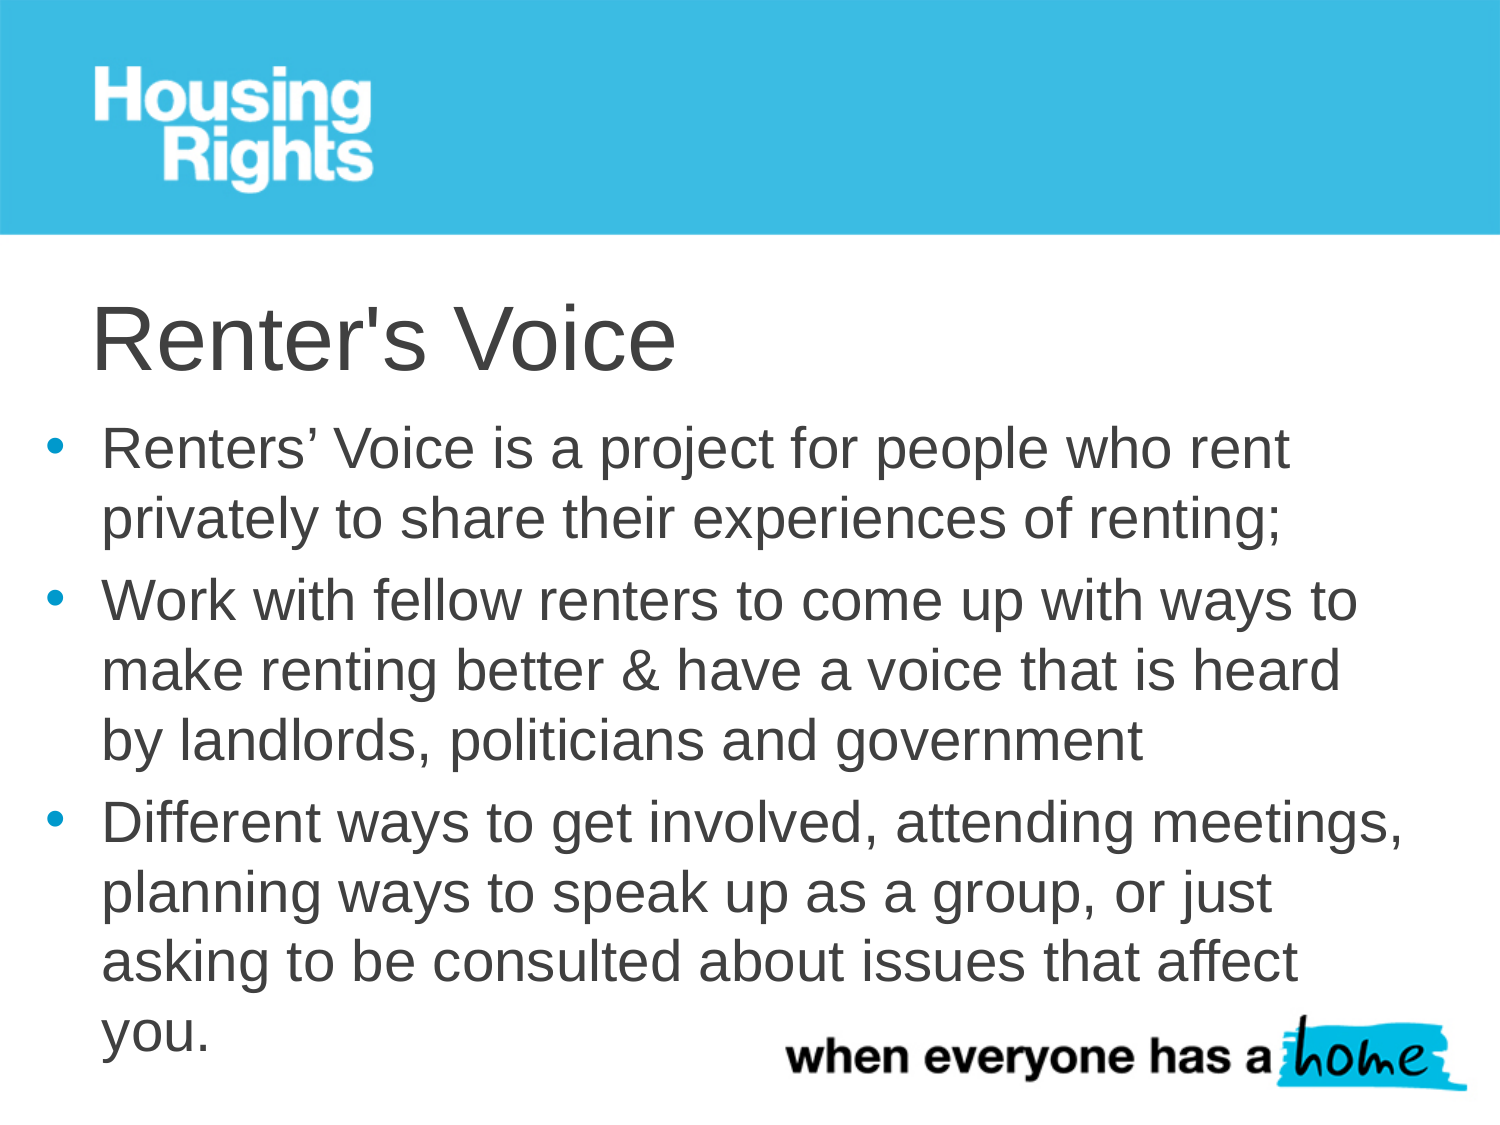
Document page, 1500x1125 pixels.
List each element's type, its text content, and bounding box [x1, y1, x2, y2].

list Renters’ Voice is a project for people who rent privately to share their experiences of renting; ​ Work with fellow renters to come up with ways to make renting better​ & have a voice that is heard by landlords, politicians and government​ Different ways to get involved, attending meetings, planning ways to speak up as a group, or just asking to be consulted about issues that affect you. ​ [30, 402, 1426, 997]
title Renter's Voice [74, 264, 1426, 402]
picture [0, 0, 1500, 1125]
